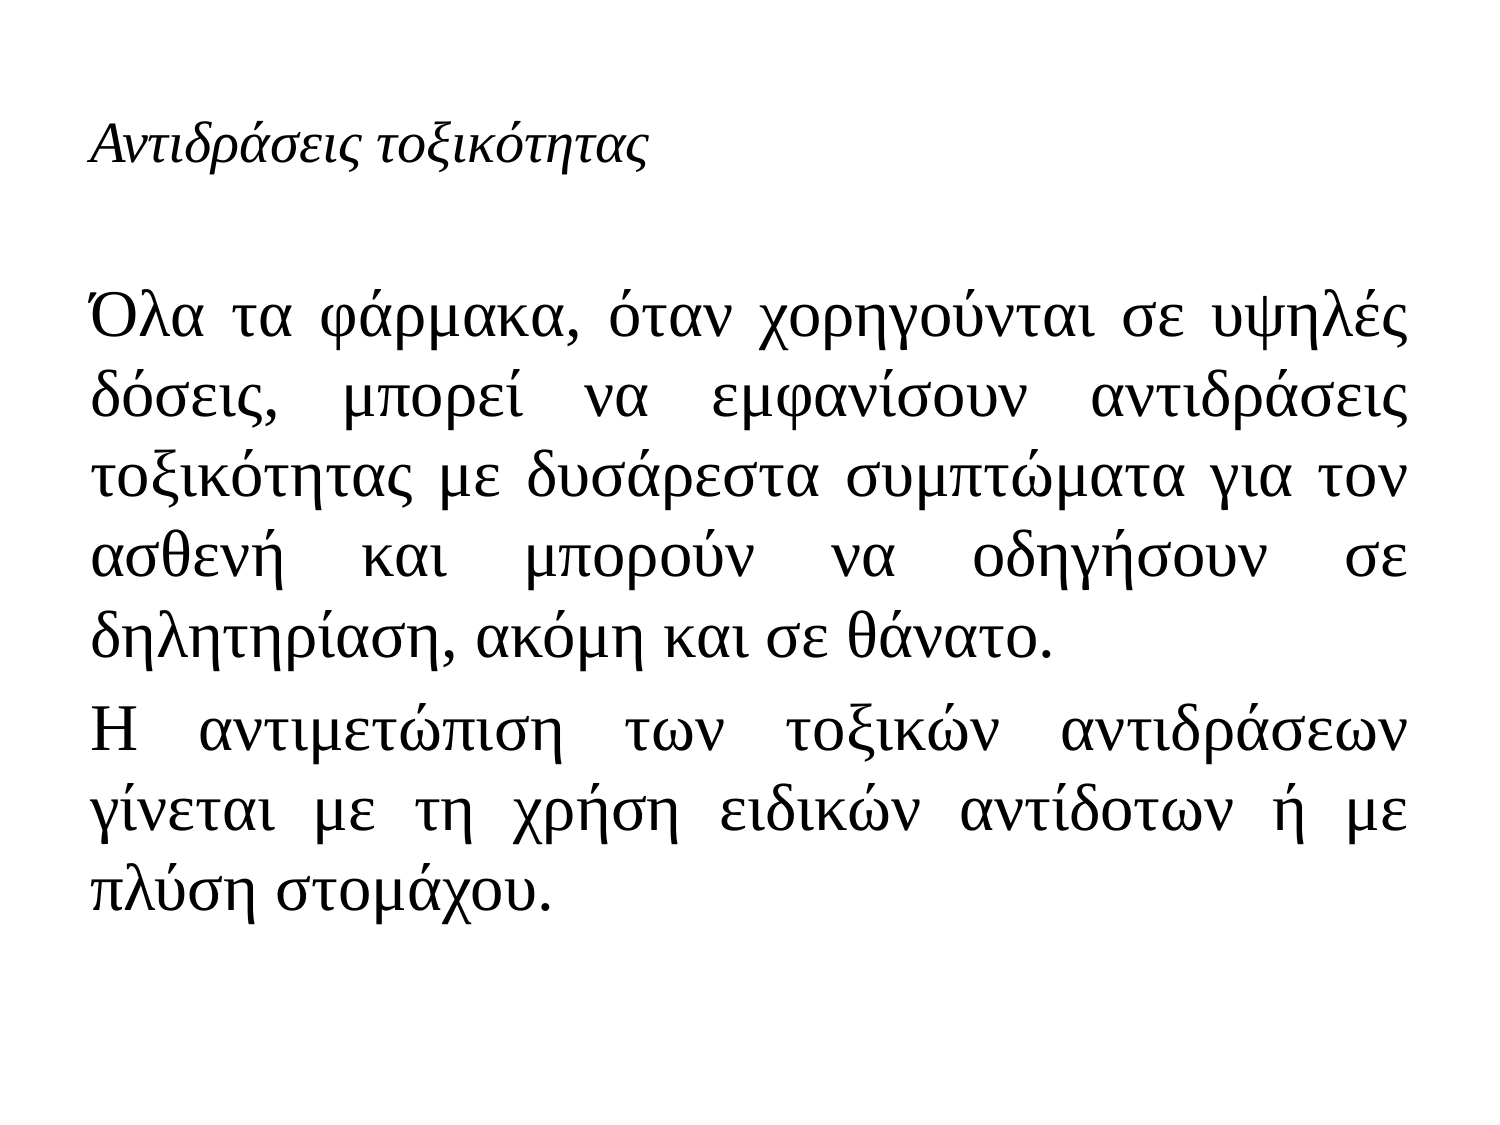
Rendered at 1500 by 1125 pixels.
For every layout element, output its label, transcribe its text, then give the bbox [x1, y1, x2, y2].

list Όλα τα φάρμακα, όταν χορηγούνται σε υψηλές δόσεις, μπορεί να εμφανίσουν αντιδράσεις τοξικότητας με δυσάρεστα συμπτώματα για τον ασθενή και μπορούν να οδηγήσουν σε δηλητηρίαση, ακόμη και σε θάνατο. Η αντιμετώπιση των τοξικών αντιδράσεων γίνεται με τη χρήση ειδικών αντίδοτων ή με πλύση στομάχου. [75, 262, 1425, 1005]
title Αντιδράσεις τοξικότητας [75, 45, 1425, 233]
